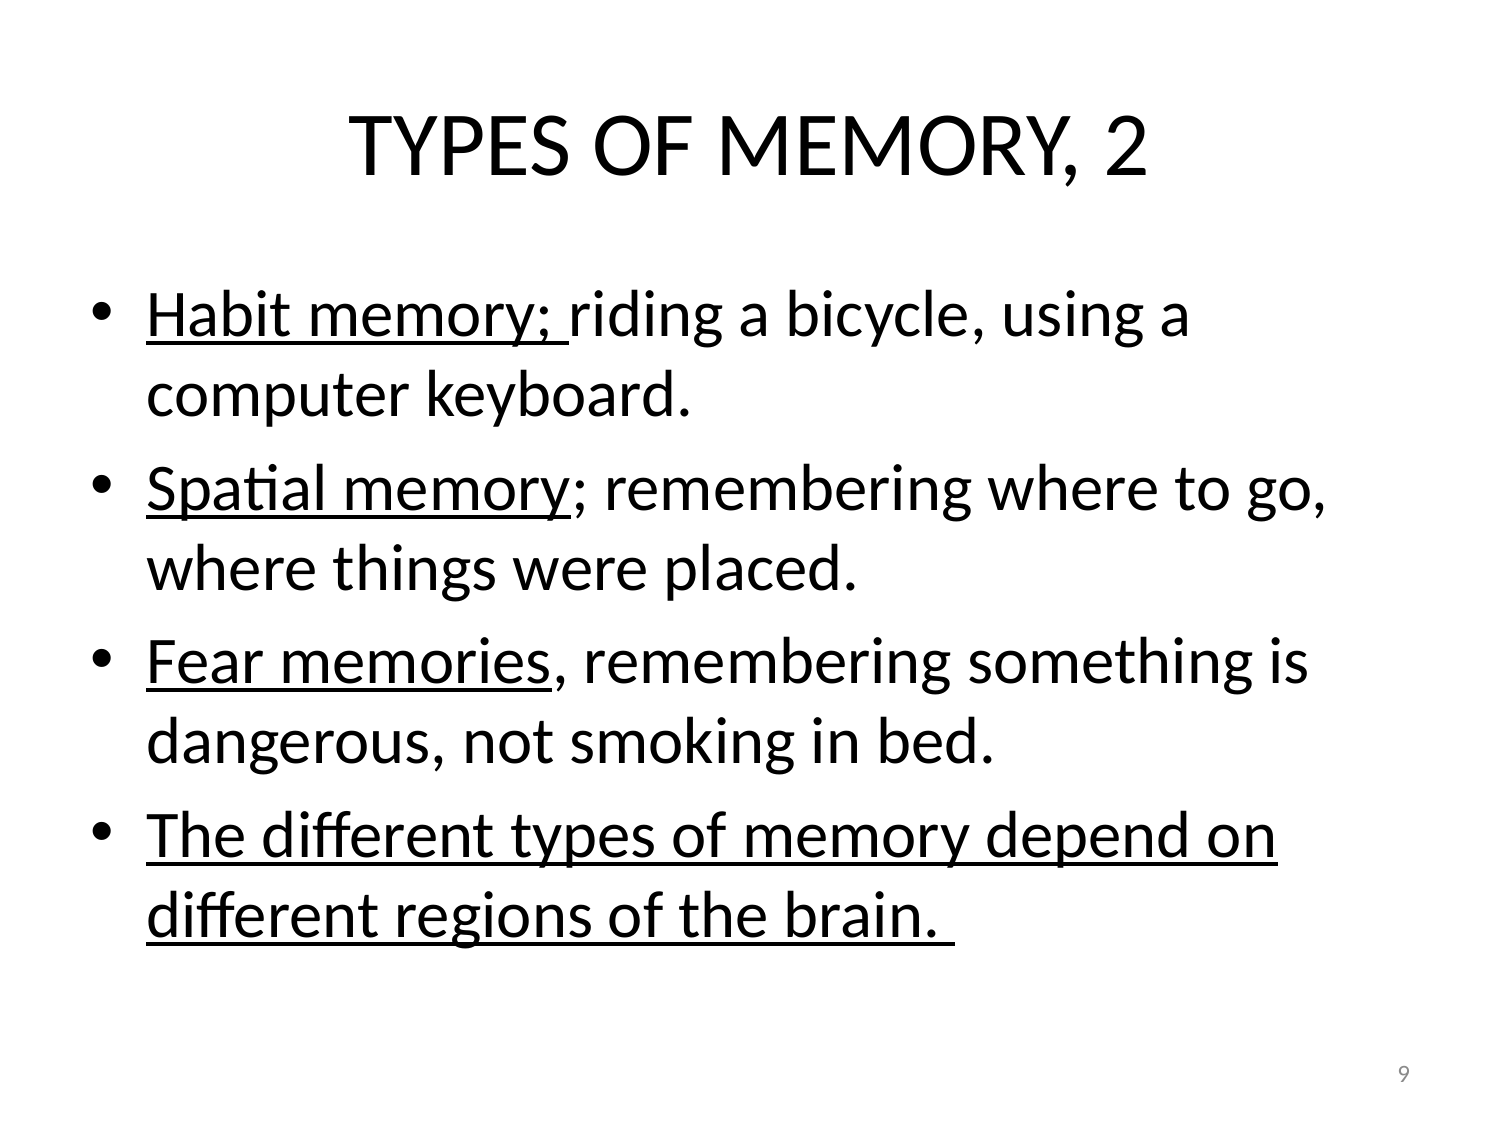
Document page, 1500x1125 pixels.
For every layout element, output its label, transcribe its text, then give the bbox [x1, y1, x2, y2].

title TYPES OF MEMORY, 2 [75, 45, 1425, 233]
list Habit memory; riding a bicycle, using a computer keyboard. Spatial memory; remembering where to go, where things were placed. Fear memories, remembering something is dangerous, not smoking in bed. The different types of memory depend on different regions of the brain. [75, 262, 1425, 1005]
slide_number 9 [1074, 1042, 1425, 1103]
